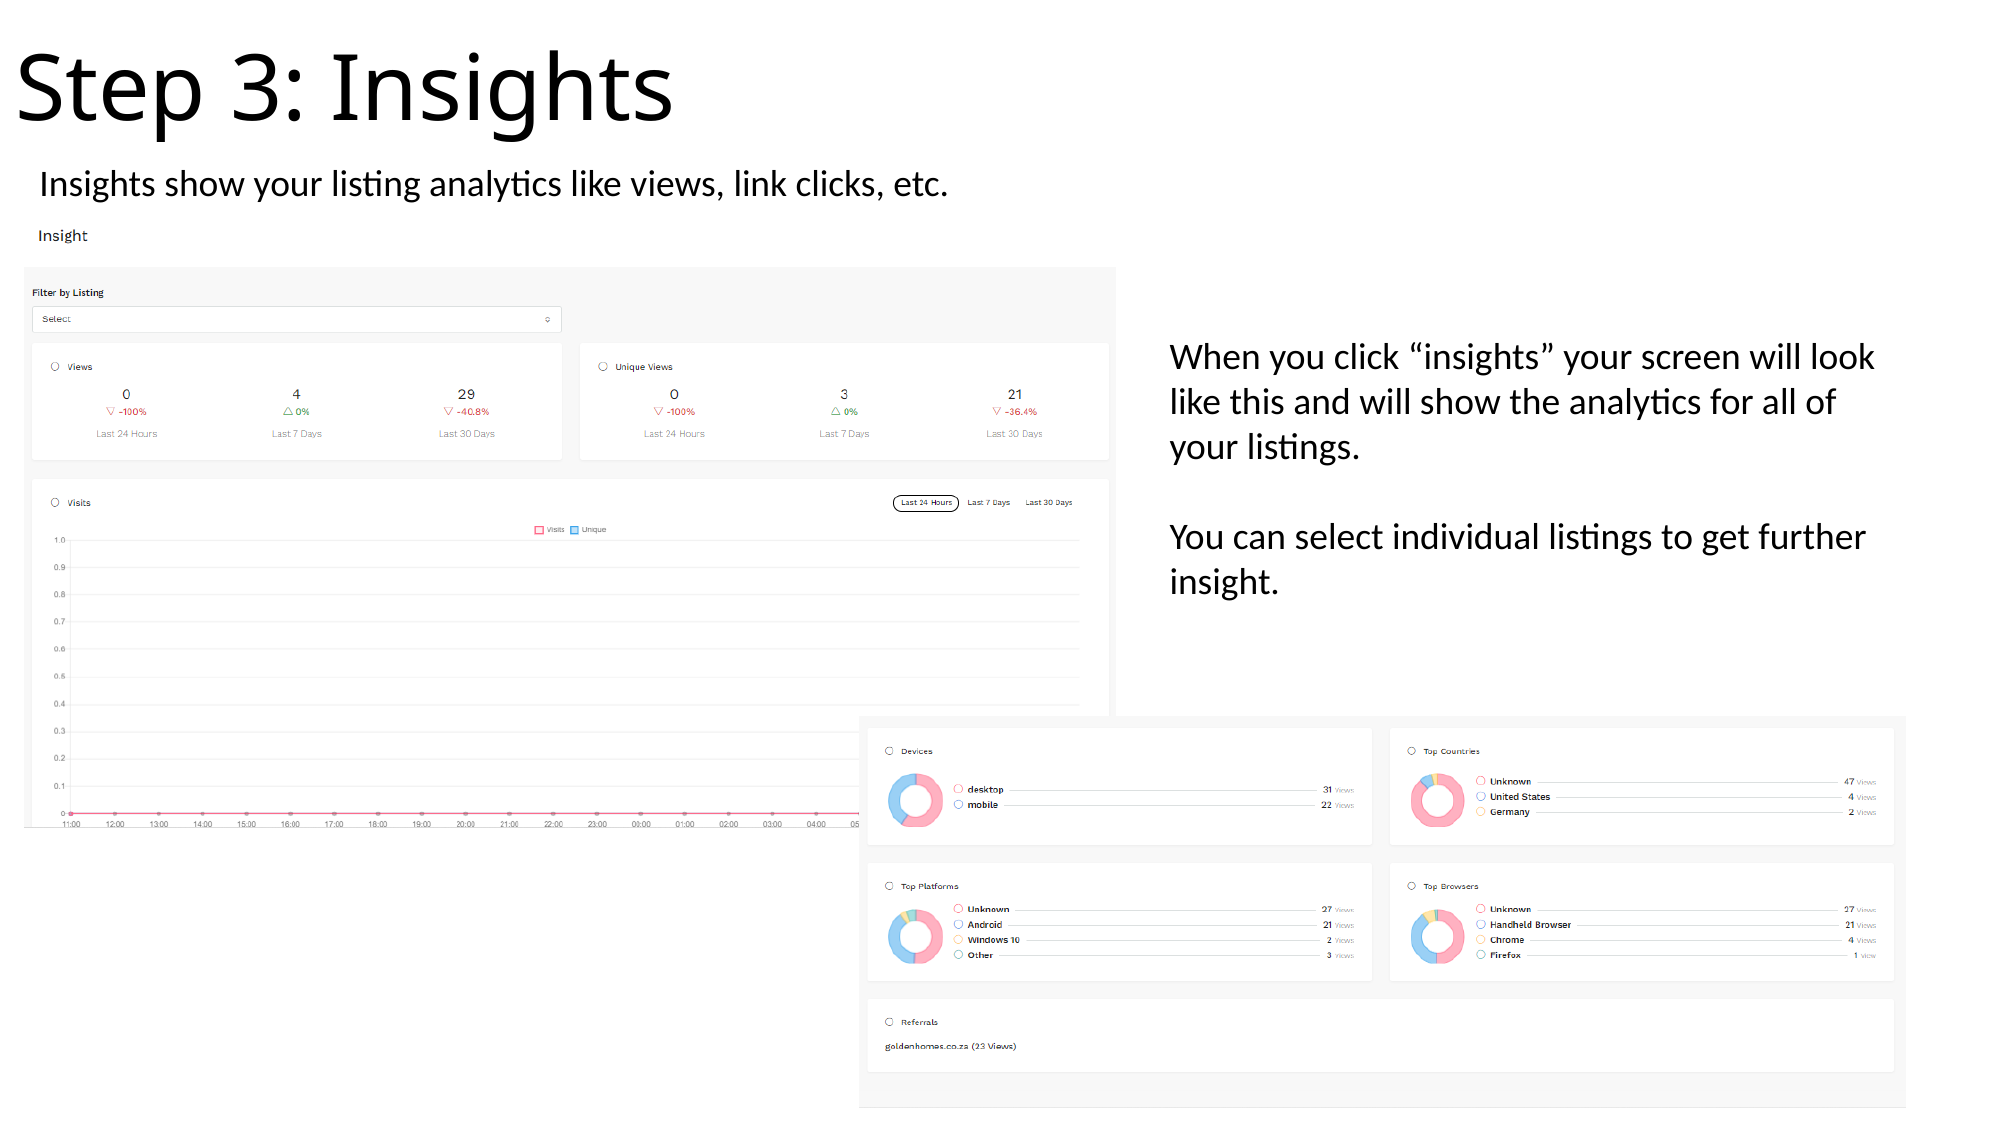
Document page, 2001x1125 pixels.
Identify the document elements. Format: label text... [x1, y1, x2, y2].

text_box Insights show your listing analytics like views, link clicks, etc. [24, 152, 1326, 212]
text_box When you click “insights” your screen will look like this and will show the analytics for all of your listings. You can select individual listings to get further insight. [1154, 324, 1897, 610]
title Step 3: Insights [0, 0, 1725, 200]
picture [24, 212, 1906, 1108]
